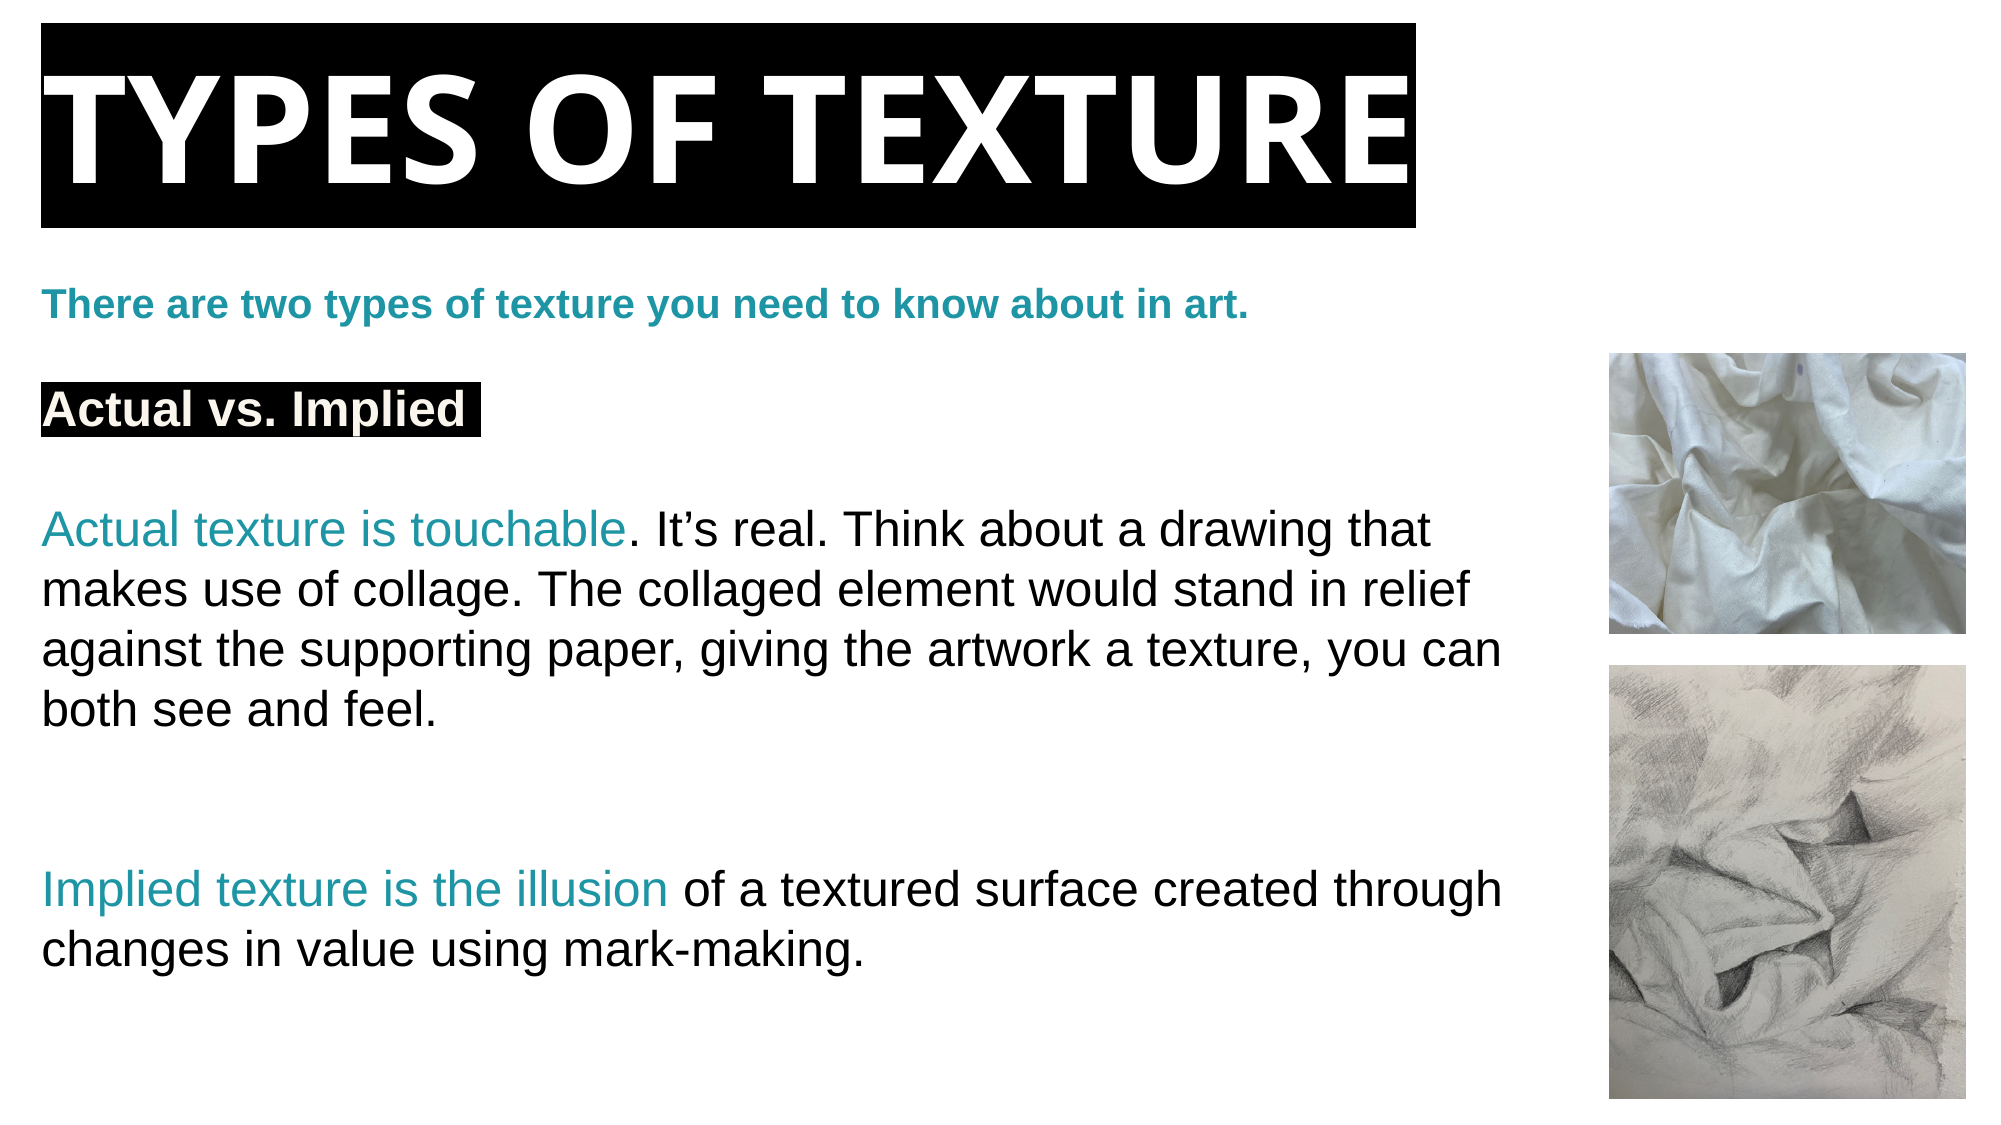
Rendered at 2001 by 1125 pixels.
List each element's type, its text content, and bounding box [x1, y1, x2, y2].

picture [1609, 353, 1966, 634]
picture [1609, 665, 1966, 1099]
text_box TYPES OF TEXTURE There are two types of texture you need to know about in art. Actual vs. Implied Actual texture is touchable. It’s real. Think about a drawing that makes use of collage. The collaged element would stand in relief against the supporting paper, giving the artwork a texture, you can both see and feel. Implied texture is the illusion of a textured surface created through changes in value using mark-making. [21, 13, 1610, 1112]
